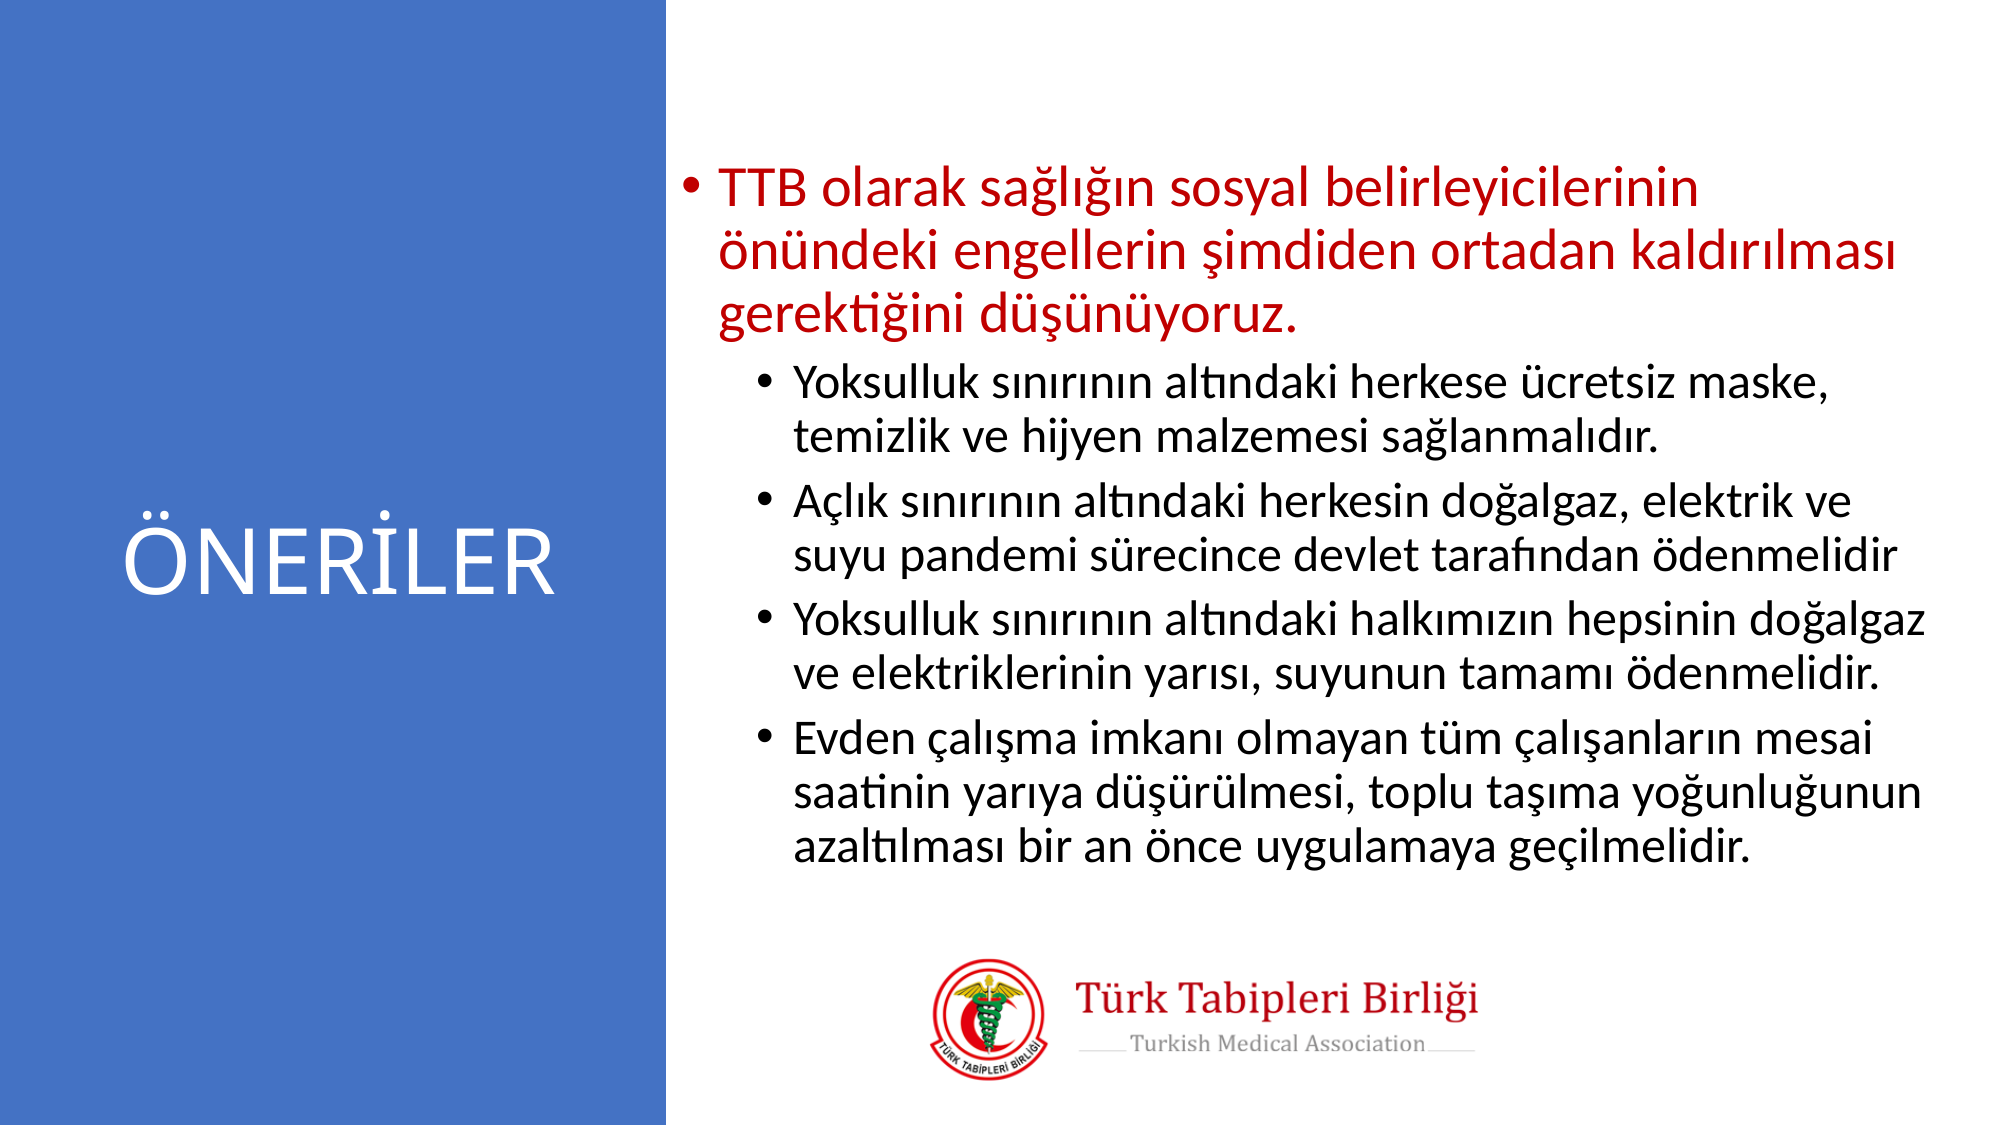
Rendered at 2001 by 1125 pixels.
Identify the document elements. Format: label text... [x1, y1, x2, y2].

title ÖNERİLER [105, 104, 614, 1026]
list TTB olarak sağlığın sosyal belirleyicilerinin önündeki engellerin şimdiden ortadan kaldırılması gerektiğini düşünüyoruz. Yoksulluk sınırının altındaki herkese ücretsiz maske, temizlik ve hijyen malzemesi sağlanmalıdır. Açlık sınırının altındaki herkesin doğalgaz, elektrik ve suyu pandemi sürecince devlet tarafından ödenmelidir Yoksulluk sınırının altındaki halkımızın hepsinin doğalgaz ve elektriklerinin yarısı, suyunun tamamı ödenmelidir. Evden çalışma imkanı olmayan tüm çalışanların mesai saatinin yarıya düşürülmesi, toplu taşıma yoğunluğunun azaltılması bir an önce uygulamaya geçilmelidir. [666, 138, 1947, 891]
text_box [0, 0, 667, 1125]
picture [927, 956, 1482, 1083]
